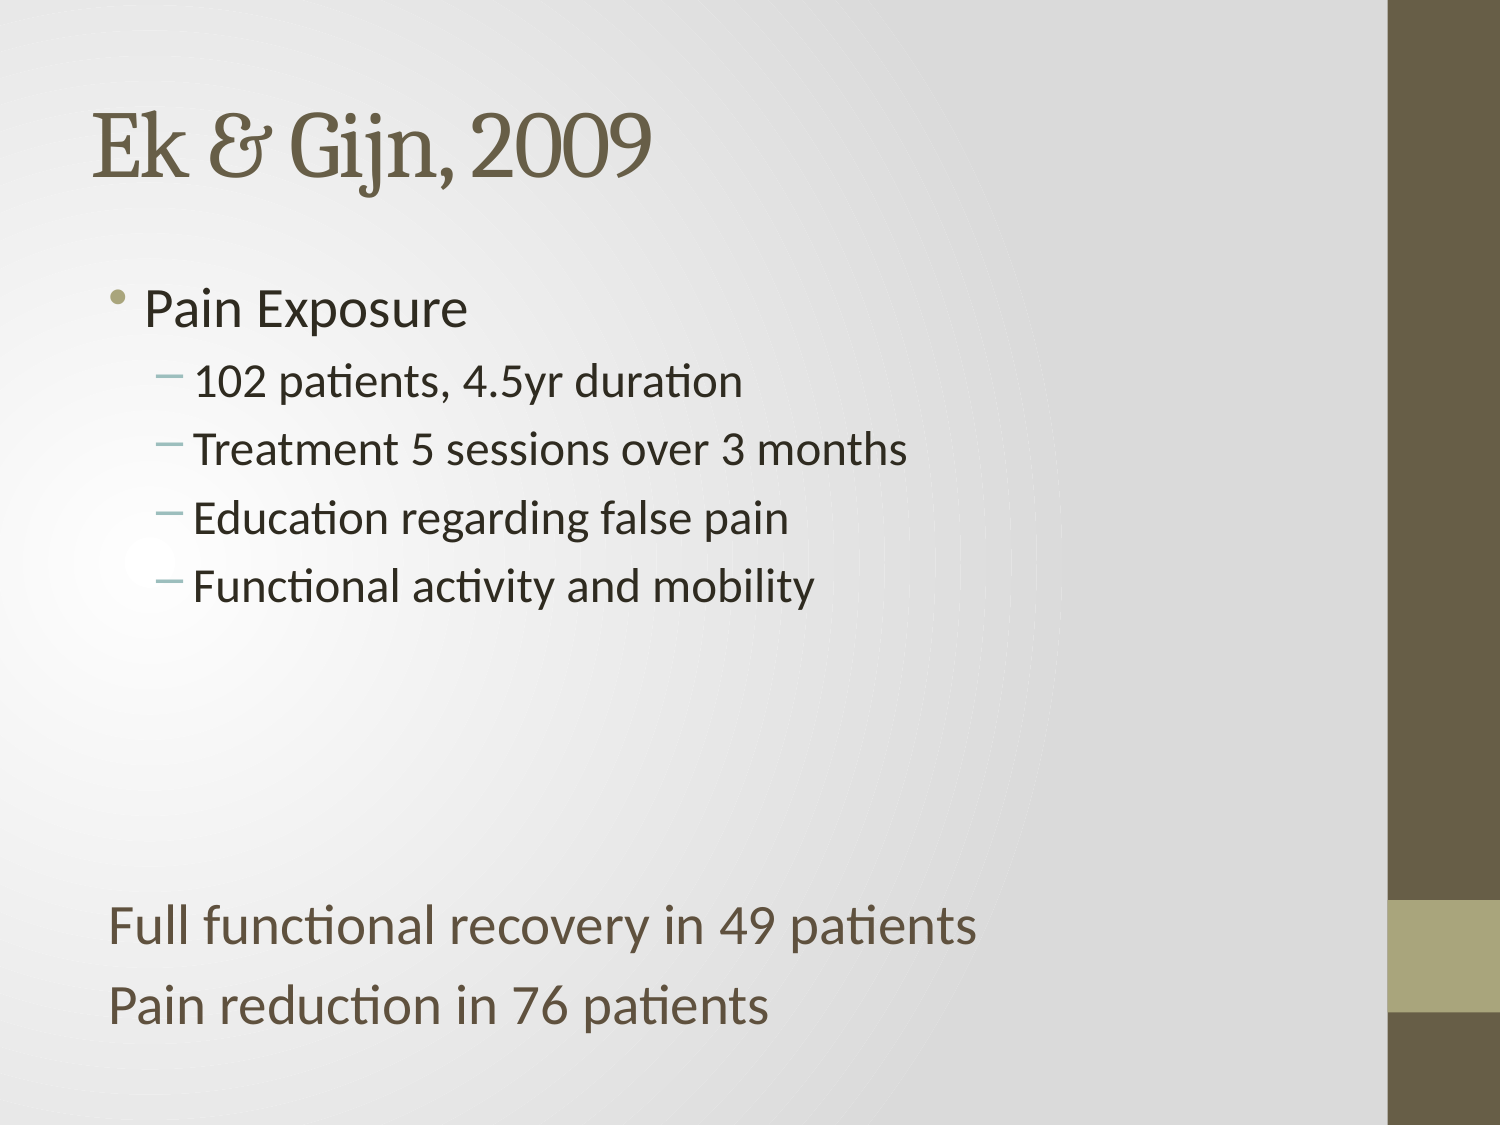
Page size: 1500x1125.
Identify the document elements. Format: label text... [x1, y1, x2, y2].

list Pain Exposure 102 patients, 4.5yr duration Treatment 5 sessions over 3 months Education regarding false pain Functional activity and mobility Full functional recovery in 49 patients Pain reduction in 76 patients [75, 262, 1325, 1050]
title Ek & Gijn, 2009 [75, 45, 1325, 233]
